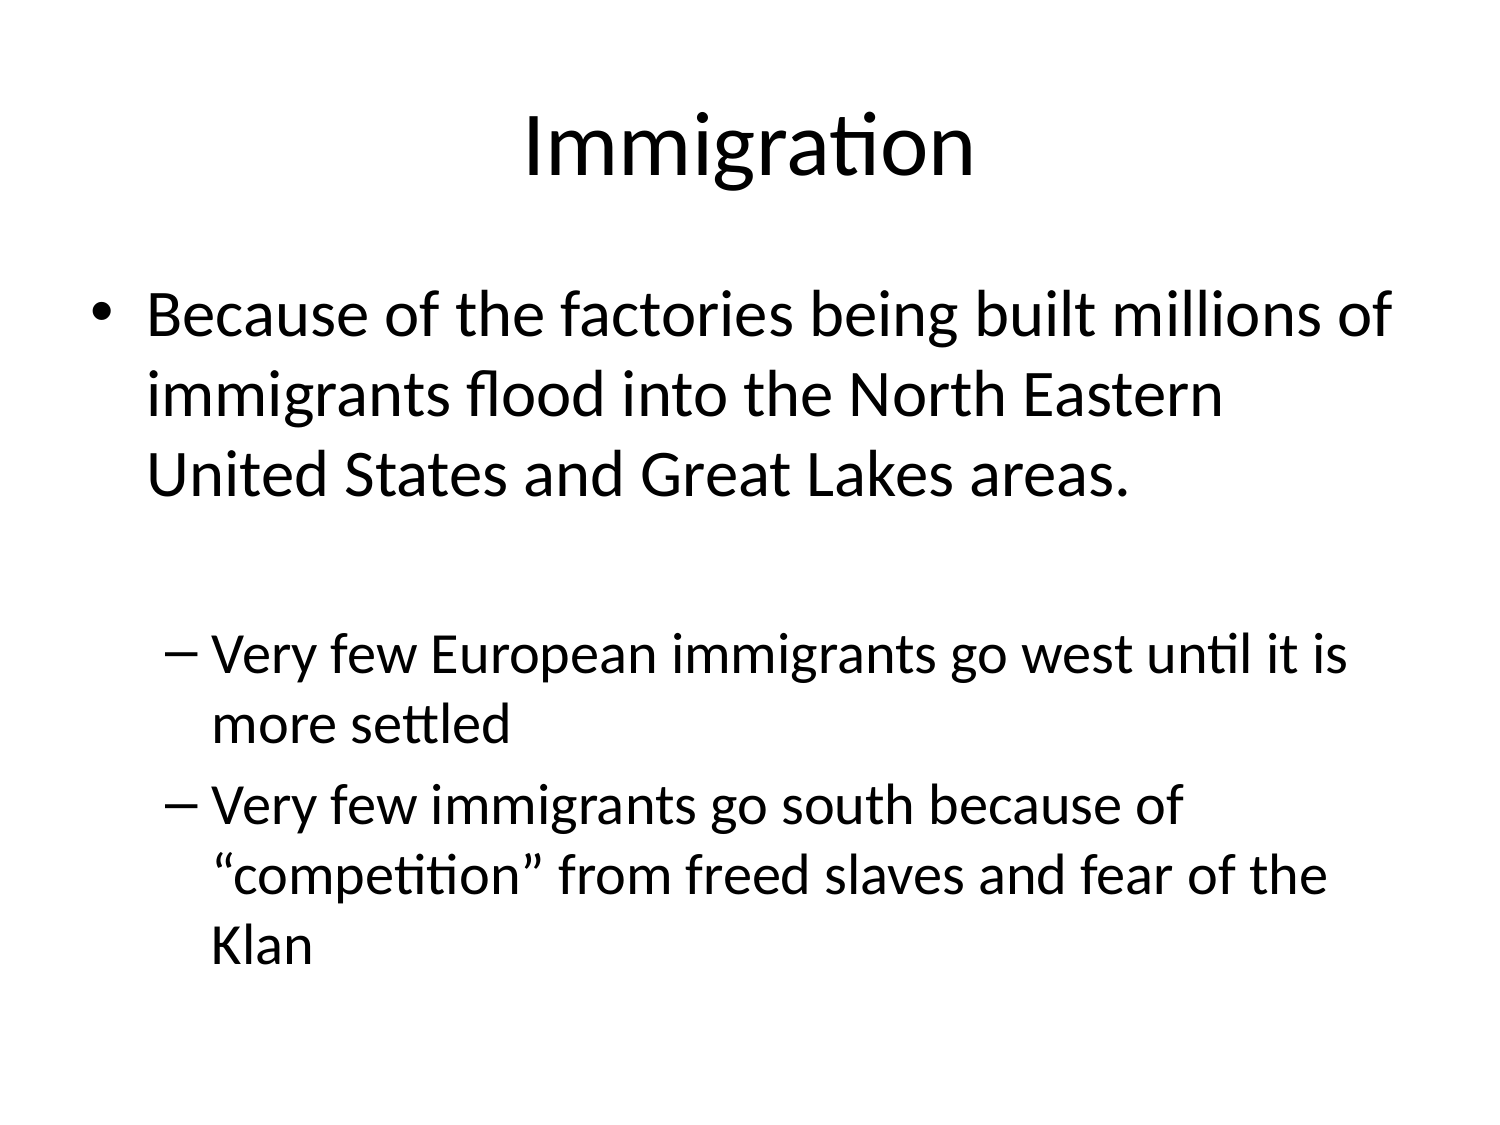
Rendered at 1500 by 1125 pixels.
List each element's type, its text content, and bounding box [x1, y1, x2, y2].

list Because of the factories being built millions of immigrants flood into the North Eastern United States and Great Lakes areas. Very few European immigrants go west until it is more settled Very few immigrants go south because of “competition” from freed slaves and fear of the Klan [75, 262, 1425, 1005]
title Immigration [75, 45, 1425, 233]
